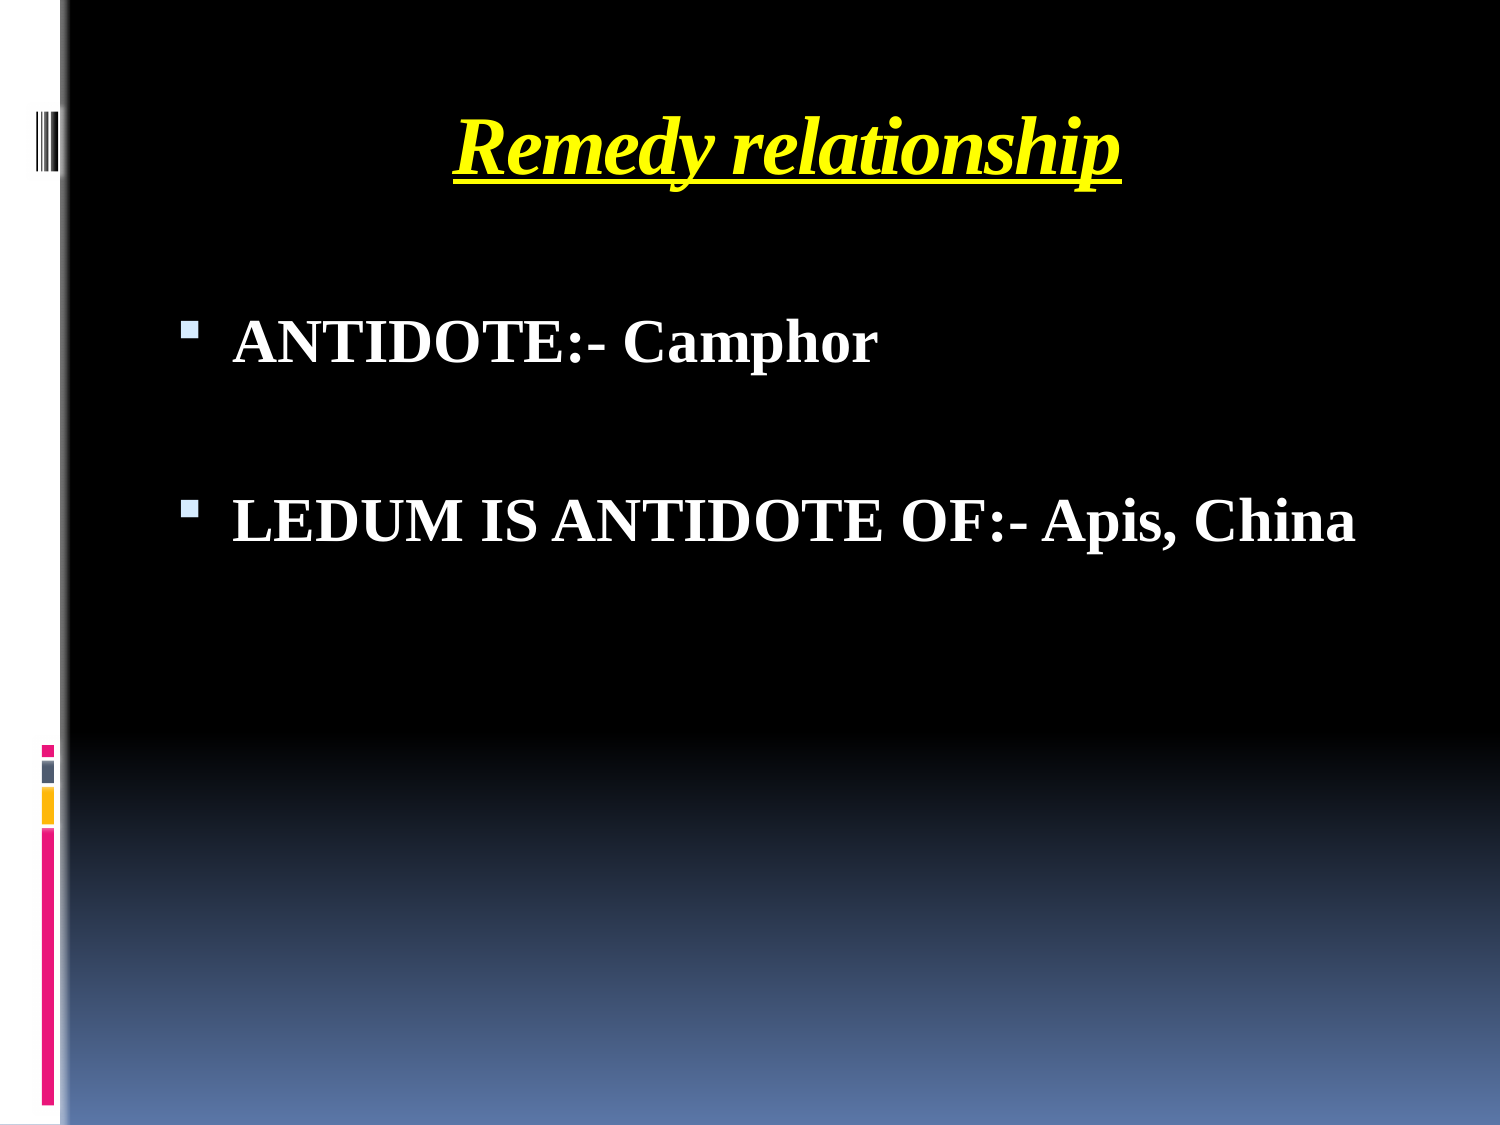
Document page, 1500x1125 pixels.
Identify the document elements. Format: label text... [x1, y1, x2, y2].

list ANTIDOTE:- Camphor LEDUM IS ANTIDOTE OF:- Apis, China [150, 292, 1425, 1043]
title Remedy relationship [150, 83, 1425, 234]
